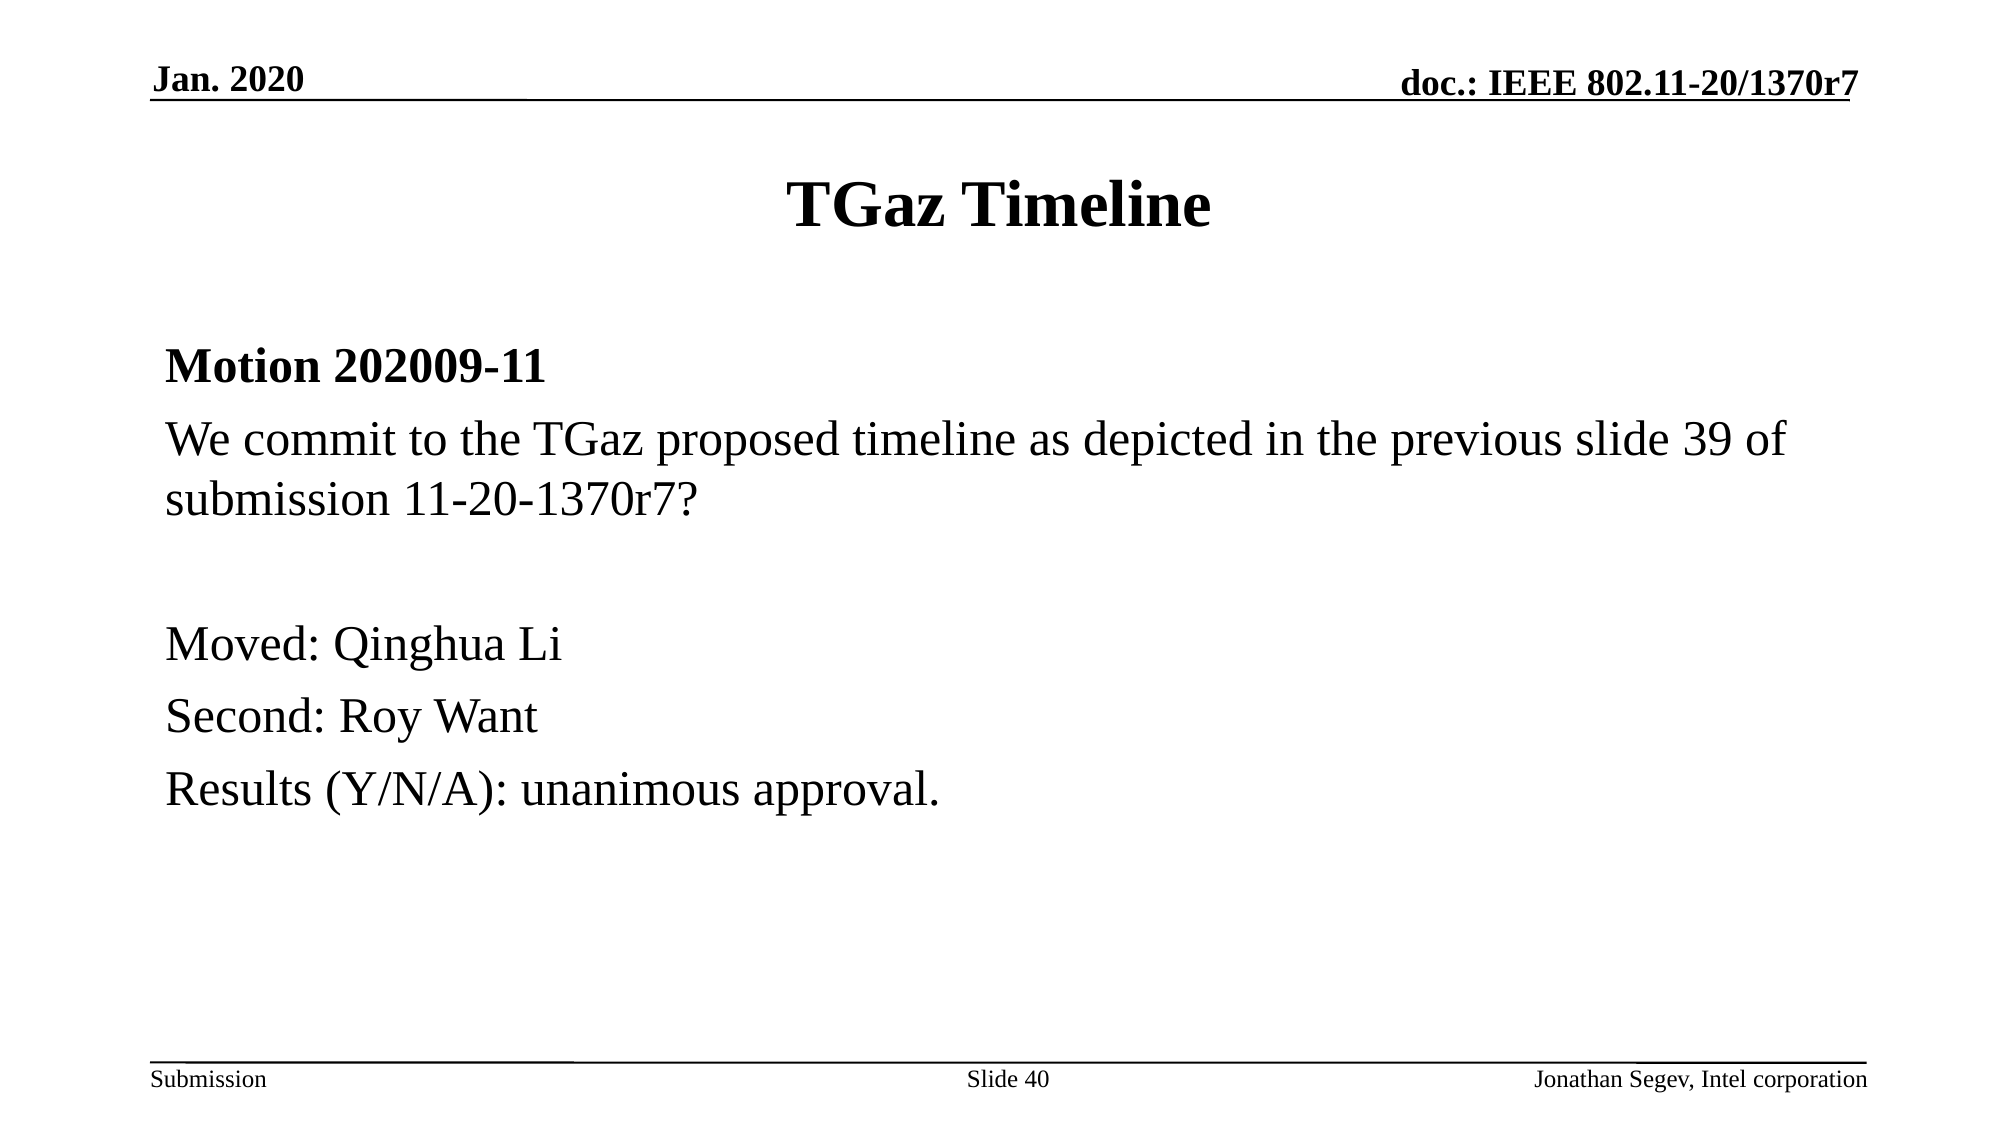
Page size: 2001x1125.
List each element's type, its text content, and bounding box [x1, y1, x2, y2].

title TGaz Timeline [149, 112, 1850, 288]
slide_number Slide 40 [950, 1061, 1067, 1123]
footer Jonathan Segev, Intel corporation [1171, 1061, 1869, 1093]
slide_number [152, 54, 563, 100]
list Motion 202009-11 We commit to the TGaz proposed timeline as depicted in the previous slide 39 of submission 11-20-1370r7? Moved: Qinghua Li Second: Roy Want Results (Y/N/A): unanimous approval. [149, 324, 1850, 1000]
